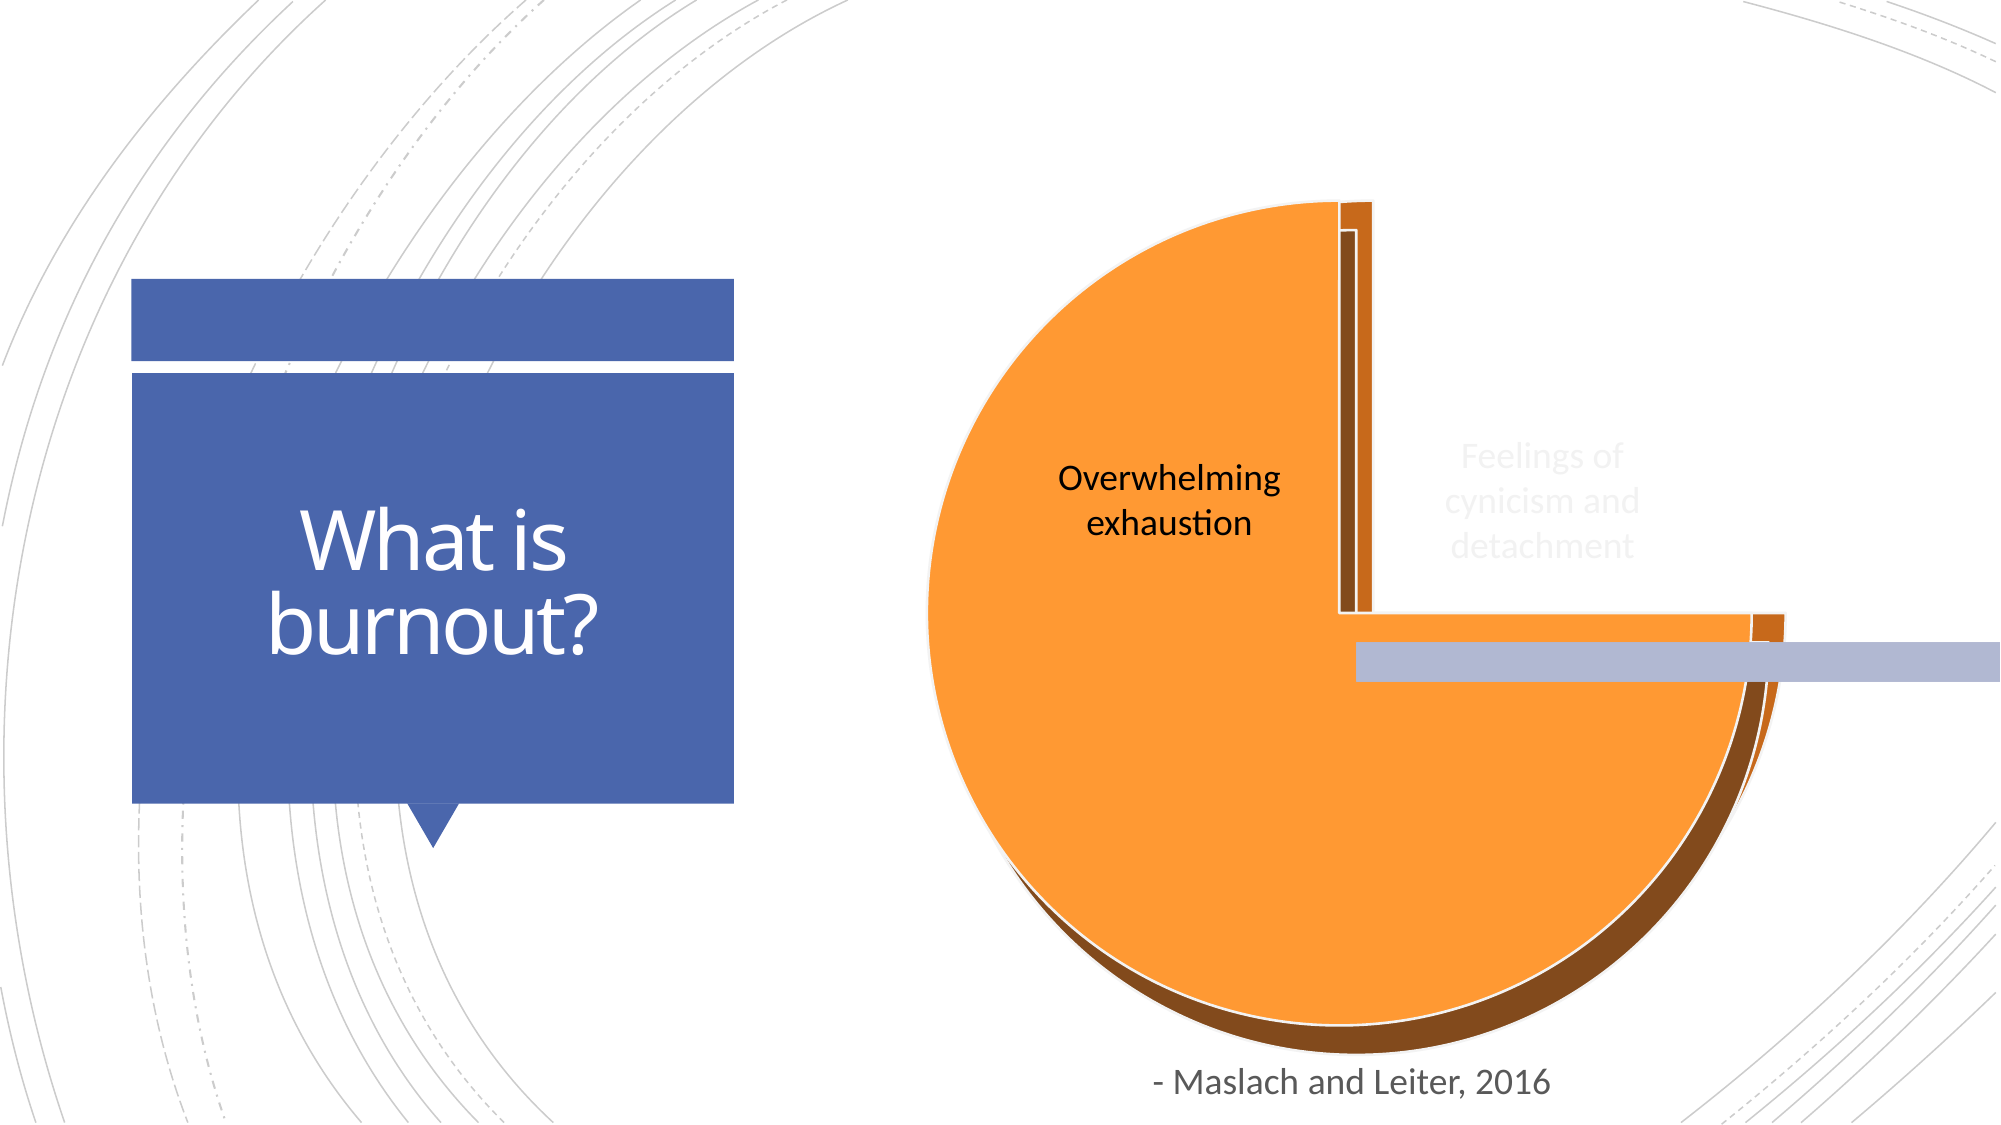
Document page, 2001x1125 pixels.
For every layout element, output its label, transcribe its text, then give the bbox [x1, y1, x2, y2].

text_box - Maslach and Leiter, 2016 [1137, 1051, 1575, 1110]
title What is burnout? [145, 385, 594, 789]
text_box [594, 67, 2000, 1051]
